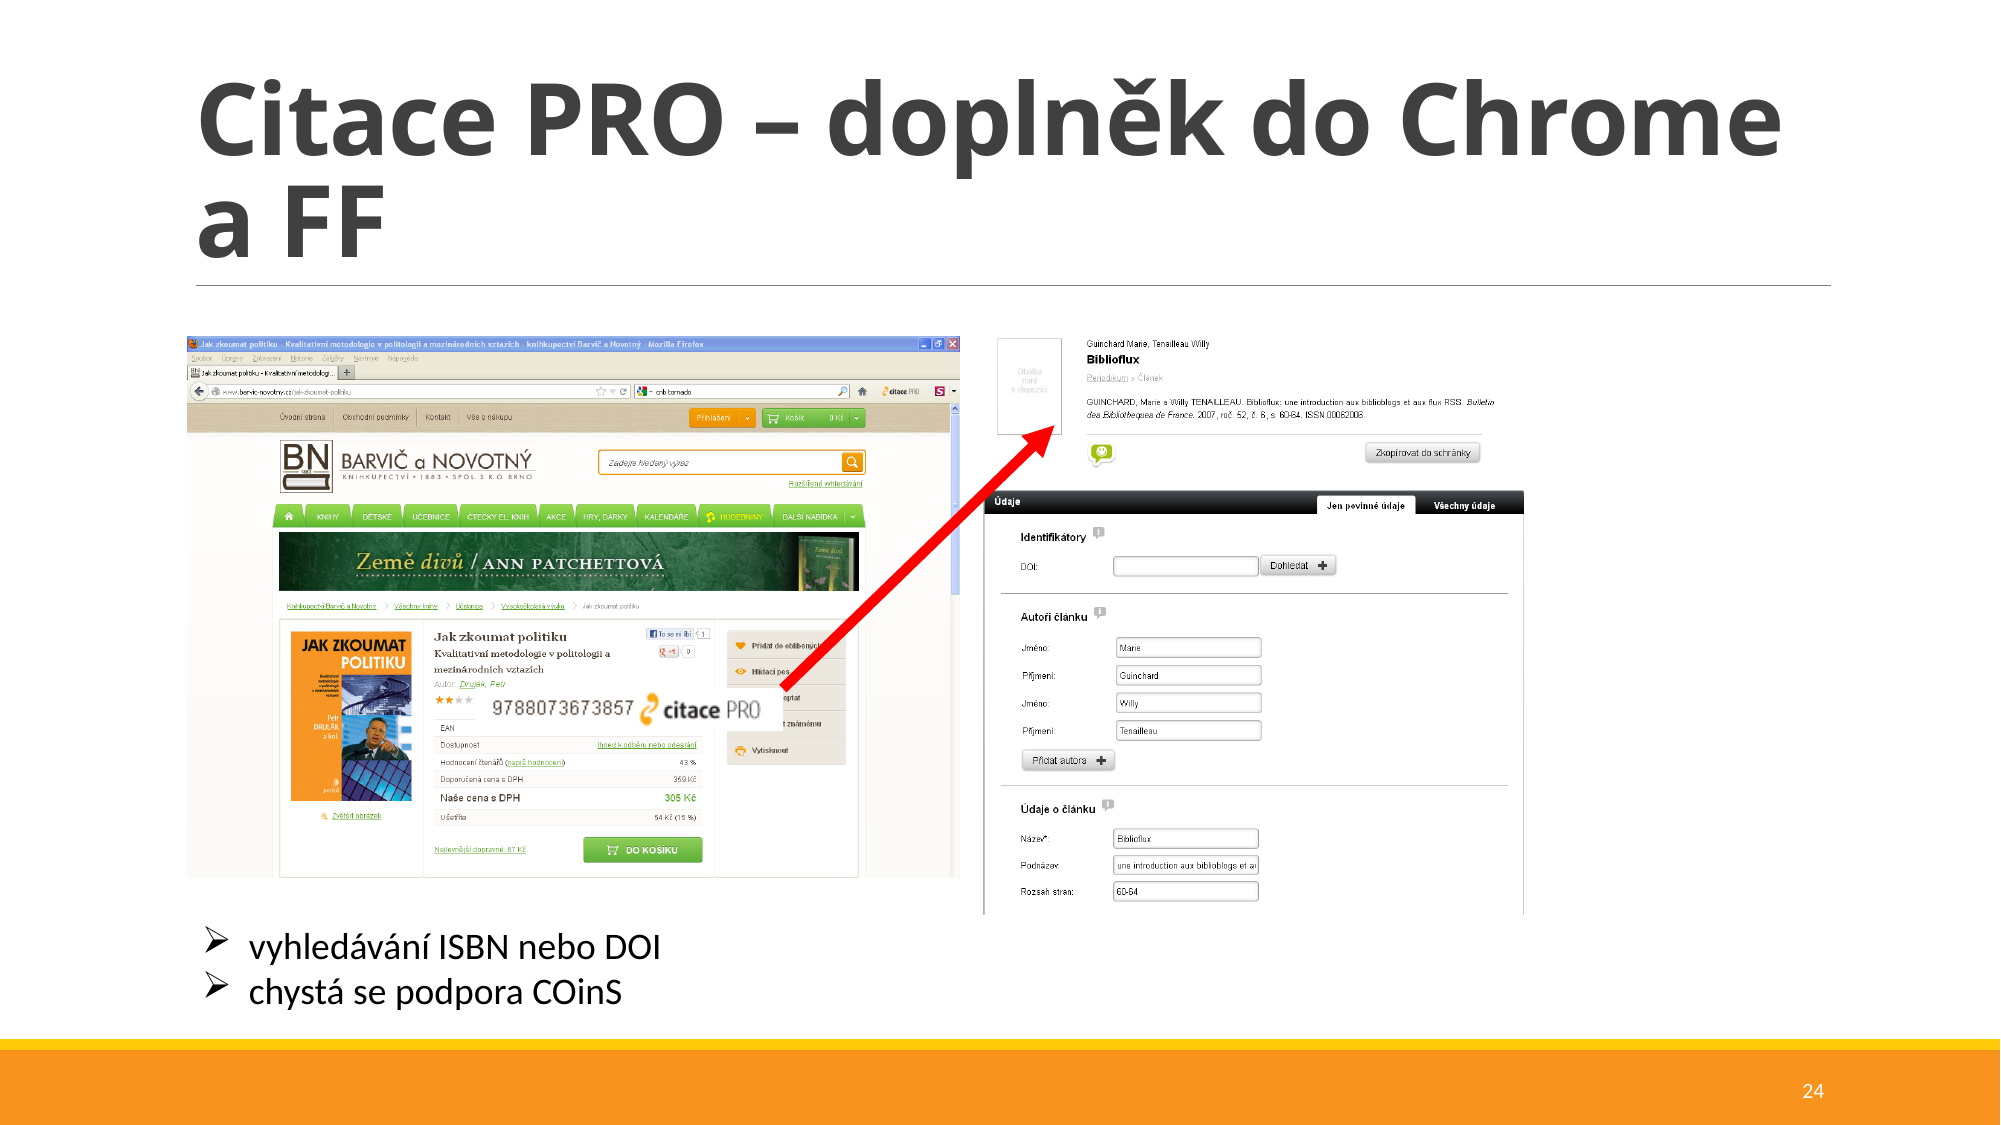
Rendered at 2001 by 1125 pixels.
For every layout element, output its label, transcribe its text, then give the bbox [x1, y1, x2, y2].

title Citace PRO – doplněk do Chrome a FF [180, 47, 1830, 285]
slide_number 24 [1624, 1059, 1840, 1120]
picture [475, 688, 783, 732]
text_box vyhledávání ISBN nebo DOI chystá se podpora COinS [187, 914, 795, 1019]
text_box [186, 336, 961, 879]
picture [983, 489, 1524, 915]
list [983, 324, 1501, 483]
